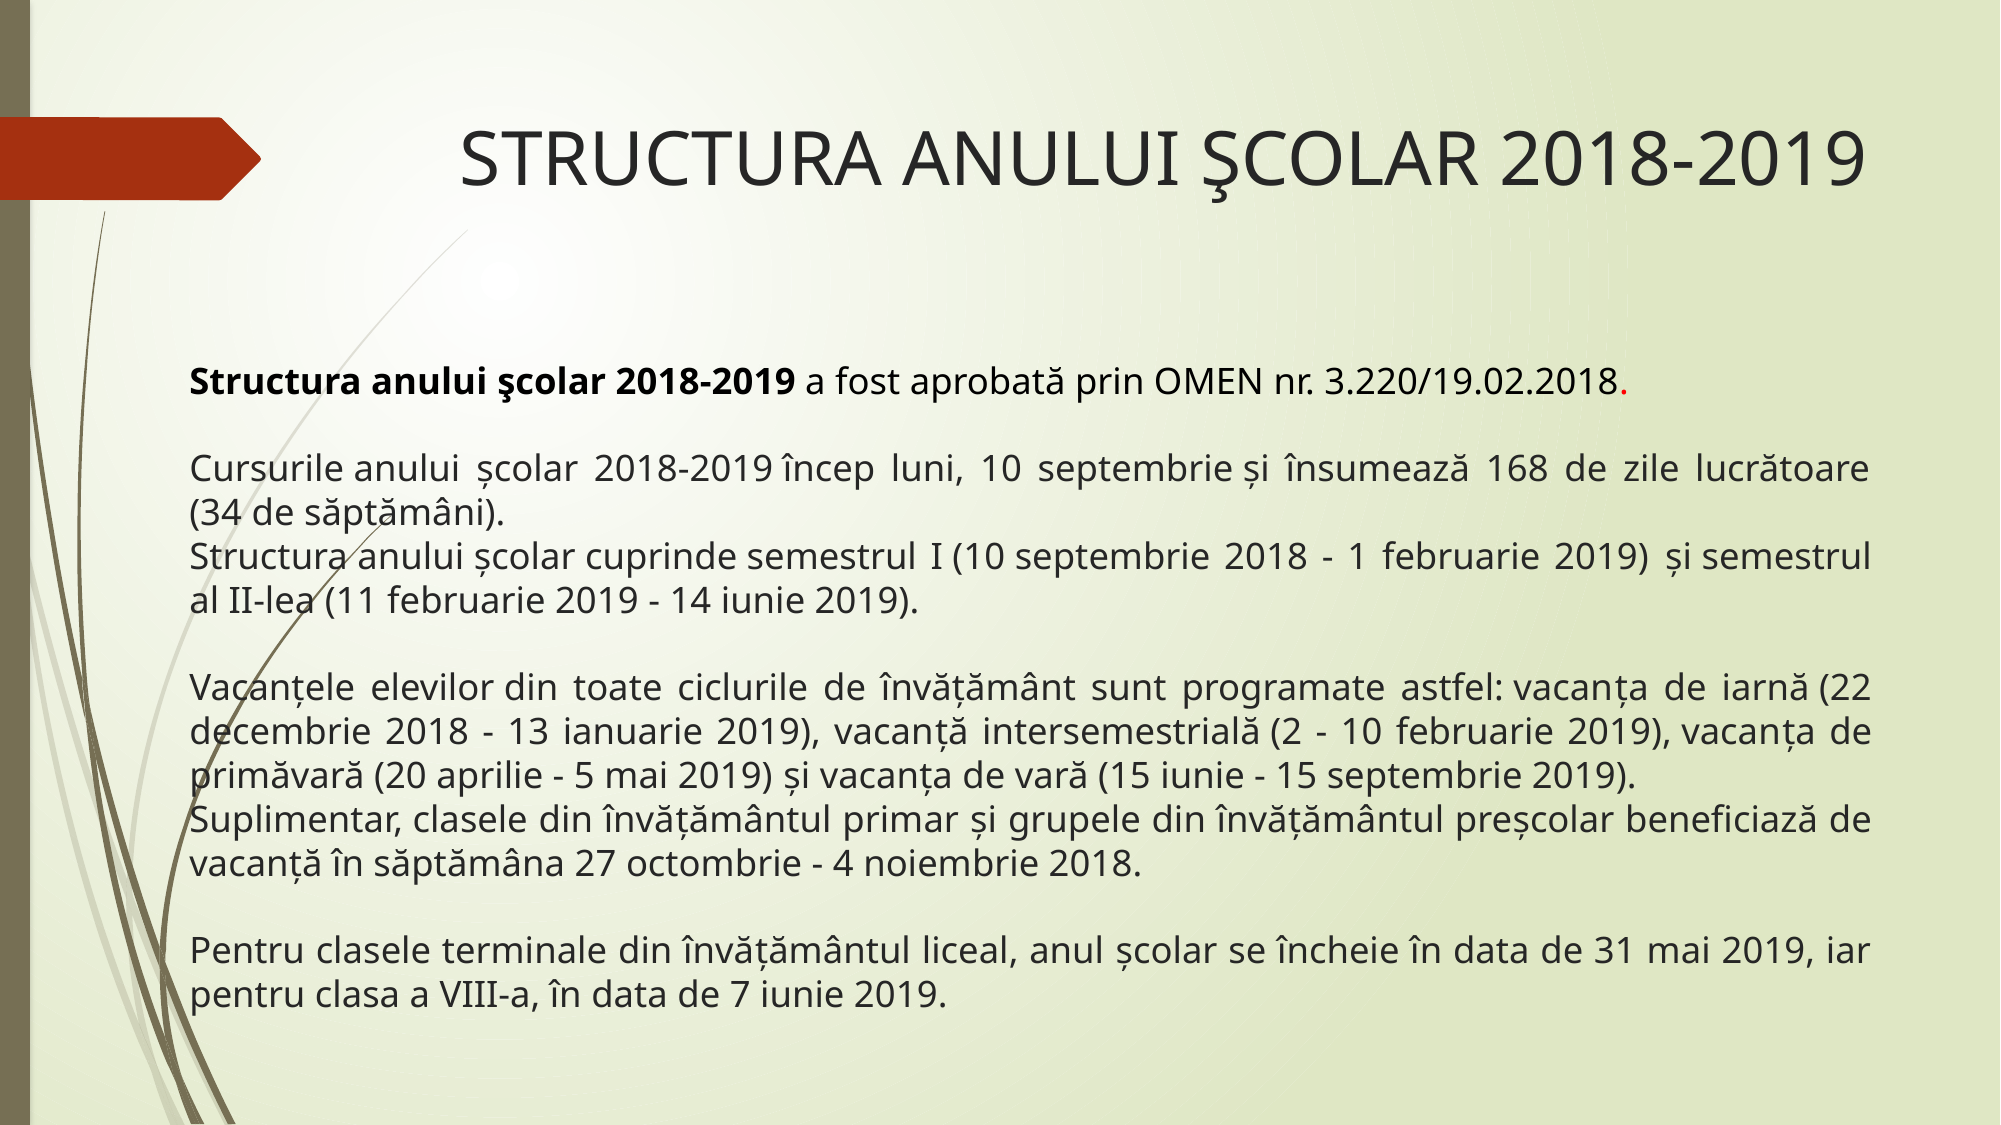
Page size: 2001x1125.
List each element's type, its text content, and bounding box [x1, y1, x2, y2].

list Structura anului şcolar 2018-2019 a fost aprobată prin OMEN nr. 3.220/19.02.2018. Cursurile anului şcolar 2018-2019 încep luni, 10 septembrie și însumează 168 de zile lucrătoare (34 de săptămâni). Structura anului școlar cuprinde semestrul I (10 septembrie 2018 - 1 februarie 2019) şi semestrul al II-lea (11 februarie 2019 - 14 iunie 2019). Vacanţele elevilor din toate ciclurile de învățământ sunt programate astfel: vacanţa de iarnă (22 decembrie 2018 - 13 ianuarie 2019), vacanţă intersemestrială (2 - 10 februarie 2019), vacanţa de primăvară (20 aprilie - 5 mai 2019) şi vacanţa de vară (15 iunie - 15 septembrie 2019). Suplimentar, clasele din învăţământul primar şi grupele din învăţământul preşcolar beneficiază de vacanţă în săptămâna 27 octombrie - 4 noiembrie 2018. Pentru clasele terminale din învăţământul liceal, anul şcolar se încheie în data de 31 mai 2019, iar pentru clasa a VIII-a, în data de 7 iunie 2019. [174, 350, 1888, 1030]
title STRUCTURA ANULUI ŞCOLAR 2018-2019 [425, 102, 1888, 313]
